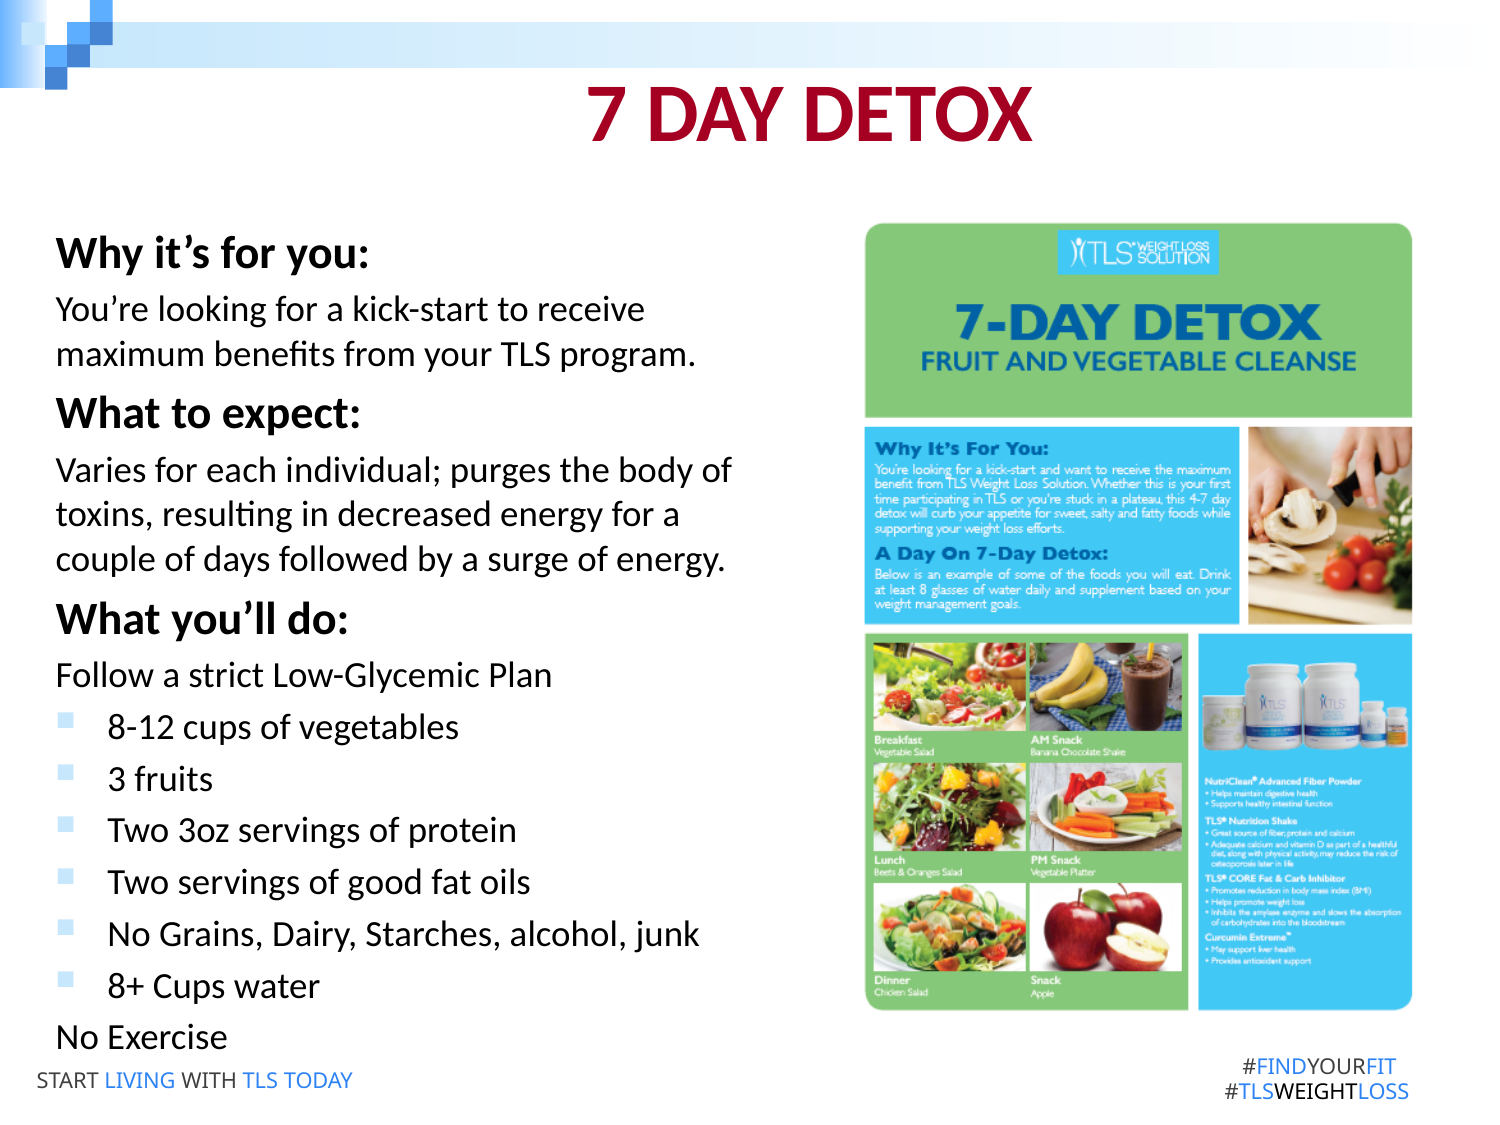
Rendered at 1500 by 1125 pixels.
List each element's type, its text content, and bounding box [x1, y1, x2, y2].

picture [852, 211, 1426, 1026]
list Why it’s for you: You’re looking for a kick-start to receive maximum benefits from your TLS program. What to expect: Varies for each individual; purges the body of toxins, resulting in decreased energy for a couple of days followed by a surge of energy. What you’ll do: Follow a strict Low-Glycemic Plan 8-12 cups of vegetables 3 fruits Two 3oz servings of protein Two servings of good fat oils No Grains, Dairy, Starches, alcohol, junk 8+ Cups water No Exercise [40, 214, 788, 1090]
text_box 7 DAY DETOX [49, 49, 1500, 167]
